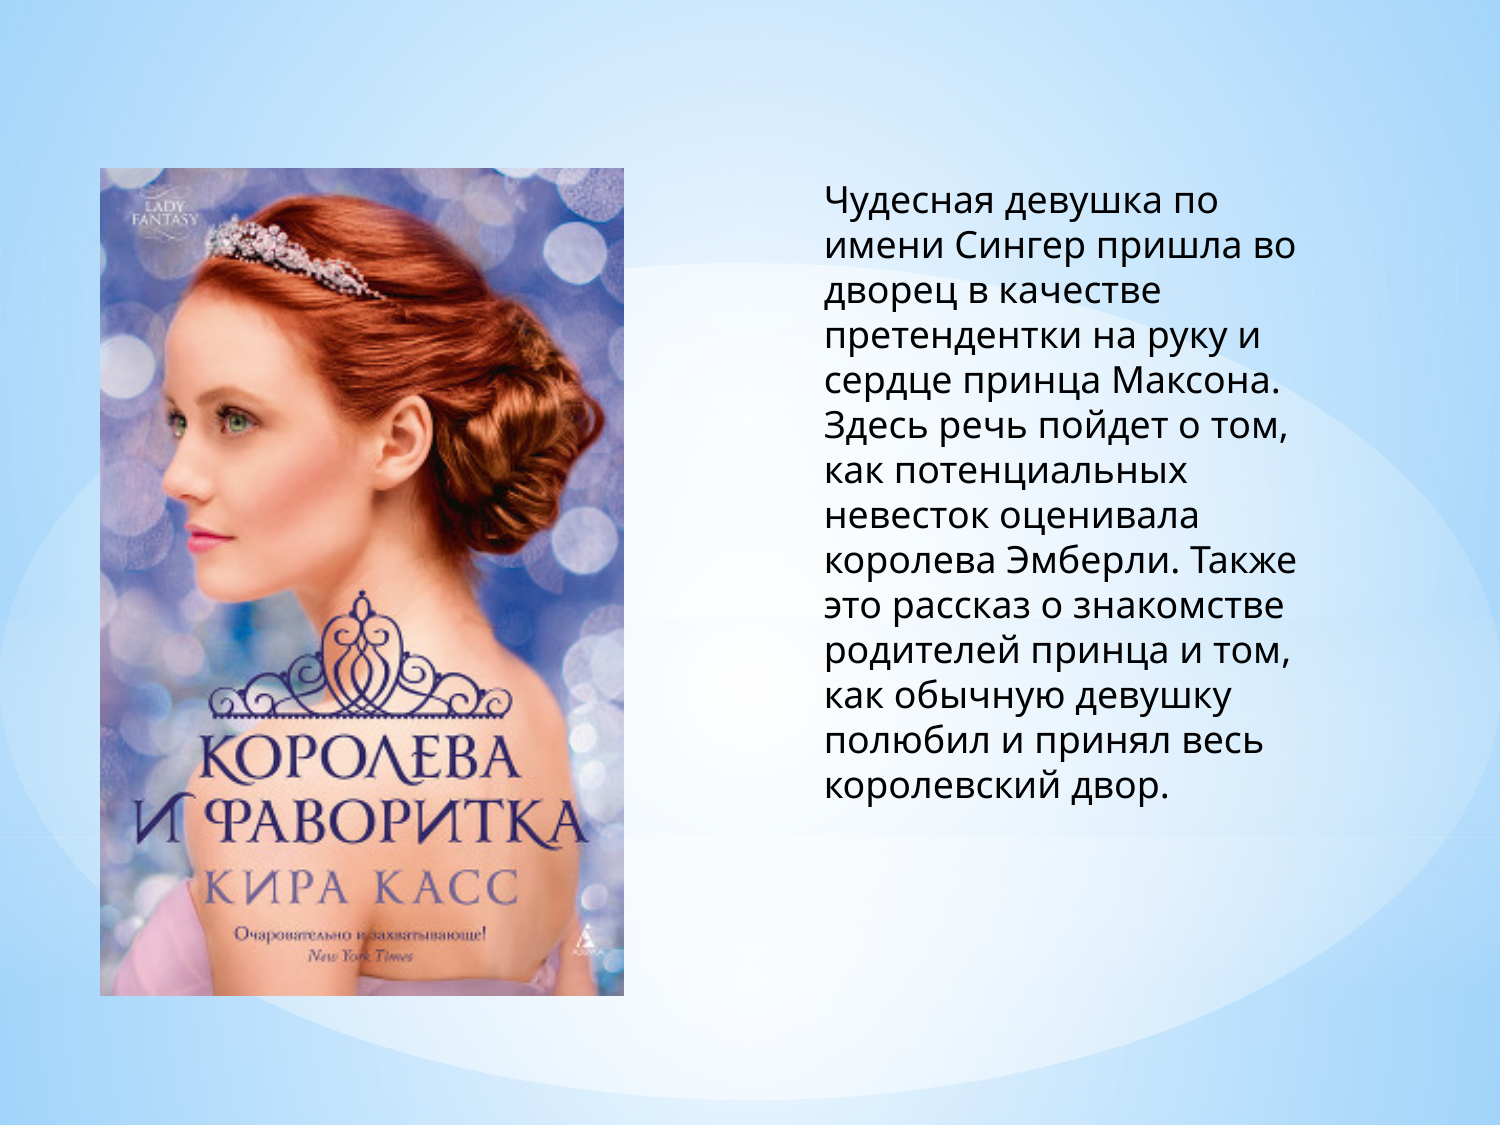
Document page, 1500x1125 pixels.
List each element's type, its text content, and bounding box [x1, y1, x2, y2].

picture [100, 168, 625, 997]
text_box Чудесная девушка по имени Сингер пришла во дворец в качестве претендентки на руку и сердце принца Максона. Здесь речь пойдет о том, как потенциальных невесток оценивала королева Эмберли. Также это рассказ о знакомстве родителей принца и том, как обычную девушку полюбил и принял весь королевский двор. [809, 168, 1341, 814]
